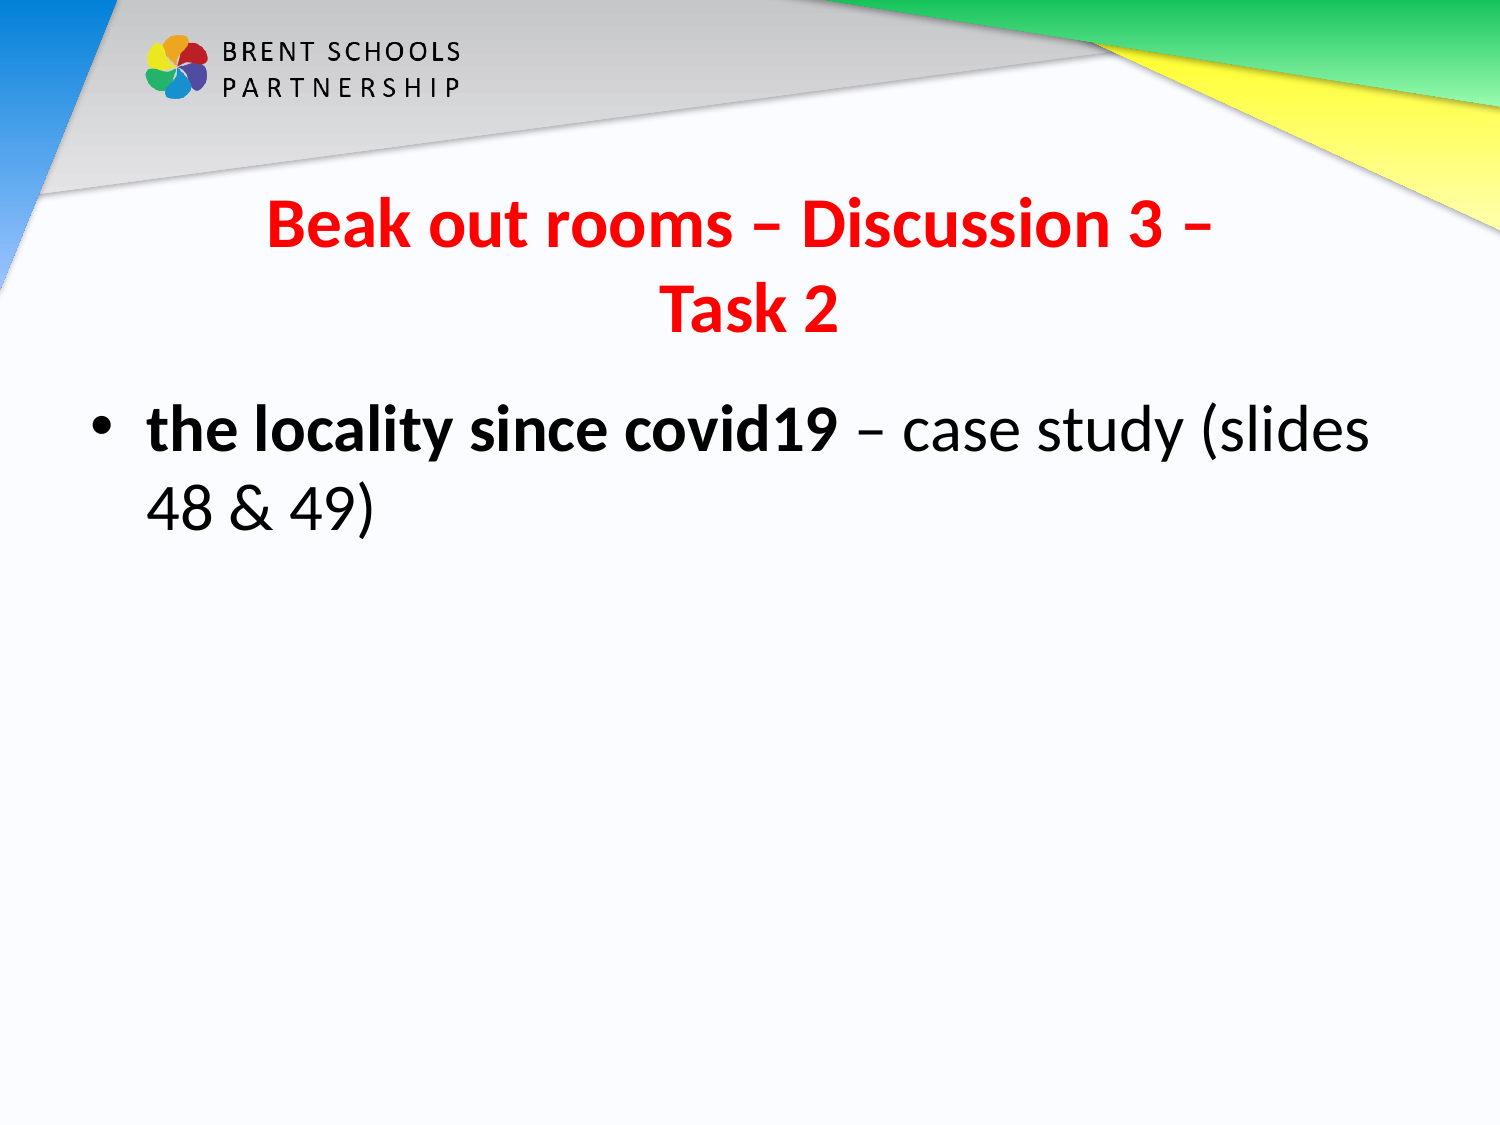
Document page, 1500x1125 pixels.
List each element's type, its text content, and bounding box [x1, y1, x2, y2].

picture [122, 0, 491, 136]
title Beak out rooms – Discussion 3 – Task 2 [75, 167, 1425, 356]
list the locality since covid19 – case study (slides 48 & 49) [75, 376, 1425, 1005]
